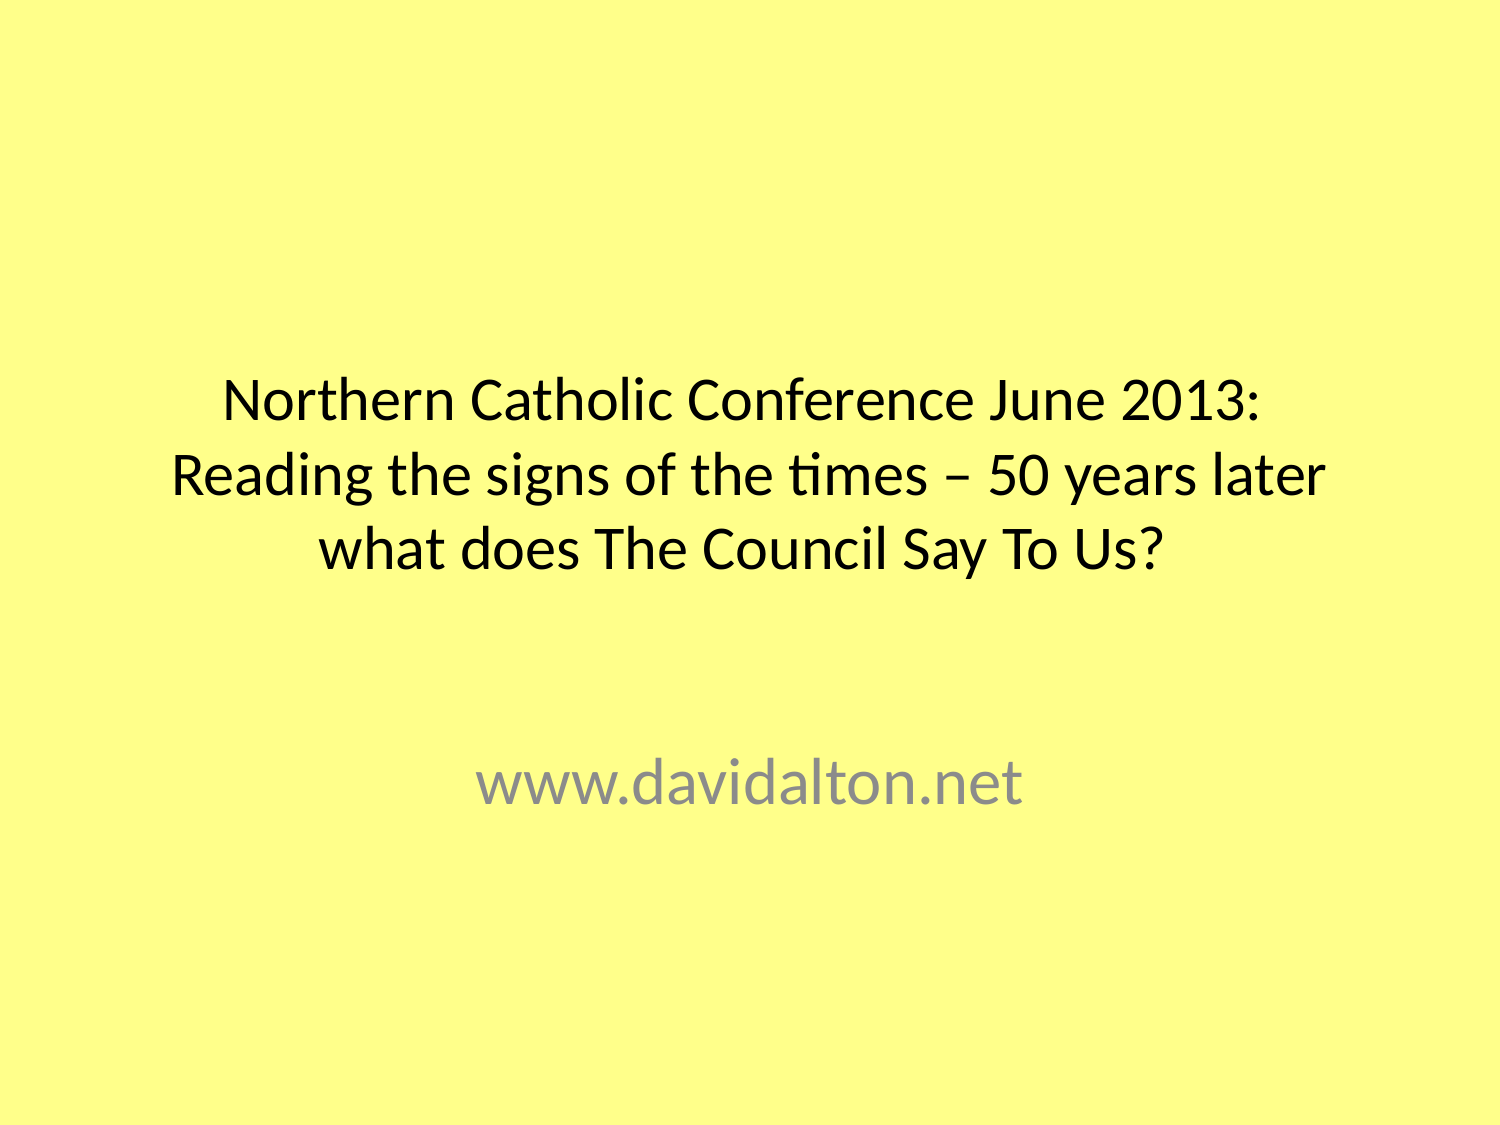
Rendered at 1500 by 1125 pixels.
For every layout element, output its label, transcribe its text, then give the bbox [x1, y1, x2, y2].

title Northern Catholic Conference June 2013: Reading the signs of the times – 50 years later what does The Council Say To Us? [112, 349, 1388, 591]
subtitle www.davidalton.net [225, 637, 1275, 925]
